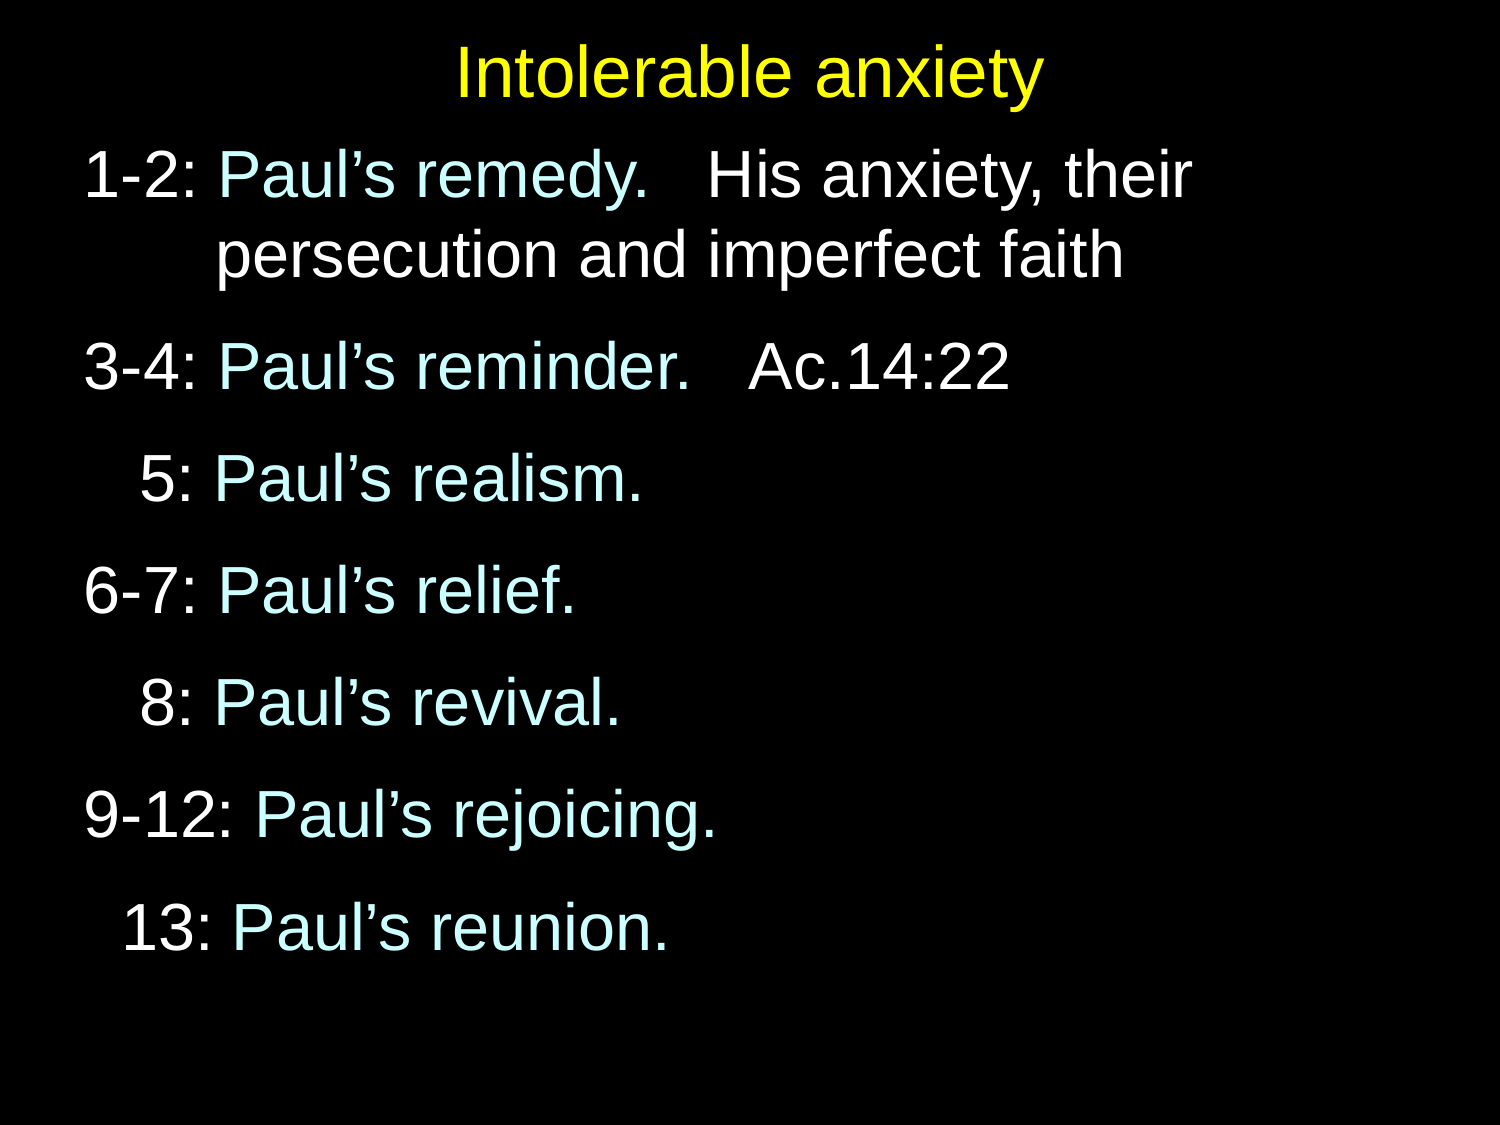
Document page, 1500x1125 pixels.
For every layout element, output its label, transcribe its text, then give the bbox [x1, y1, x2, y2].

title Intolerable anxiety [75, 12, 1425, 123]
list 1-2: Paul’s remedy. His anxiety, their persecution and imperfect faith 3-4: Paul’s reminder. Ac.14:22 5: Paul’s realism. 6-7: Paul’s relief. 8: Paul’s revival. 9-12: Paul’s rejoicing. 13: Paul’s reunion. [68, 123, 1432, 1049]
